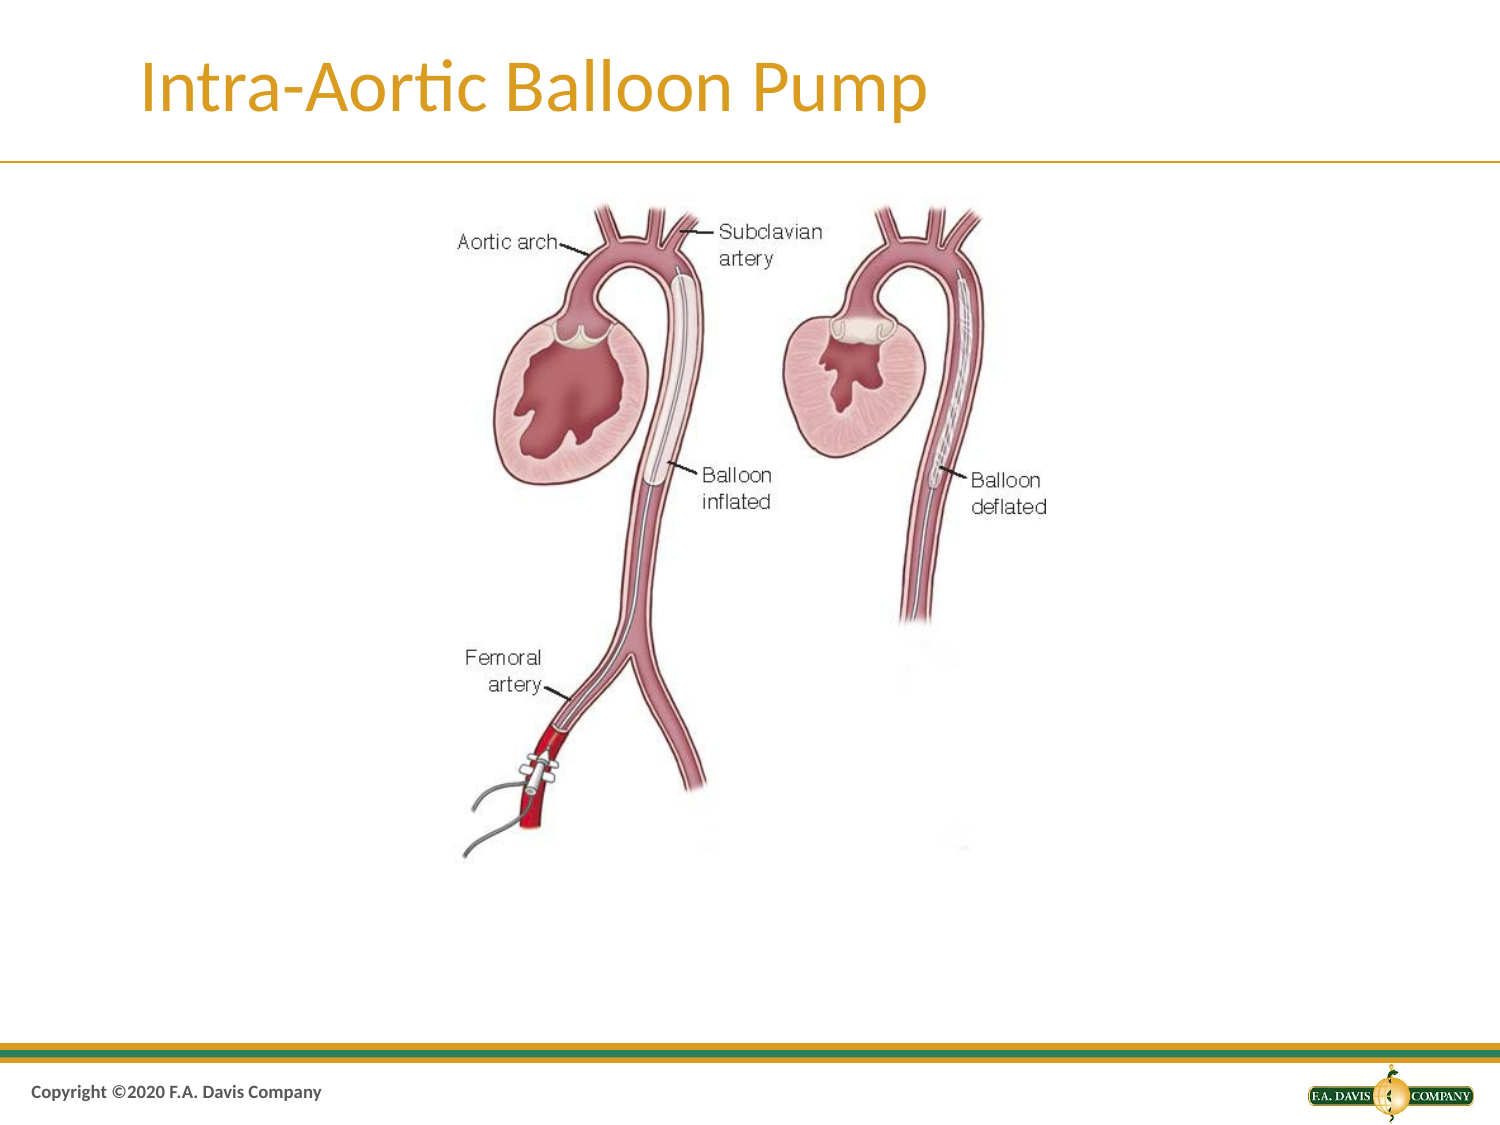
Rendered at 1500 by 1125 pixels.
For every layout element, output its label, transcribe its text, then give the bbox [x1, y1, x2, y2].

title Intra-Aortic Balloon Pump [124, 38, 1475, 136]
picture [0, 1058, 1500, 1063]
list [454, 195, 1046, 864]
picture [1308, 1064, 1474, 1124]
picture [0, 1043, 1500, 1050]
